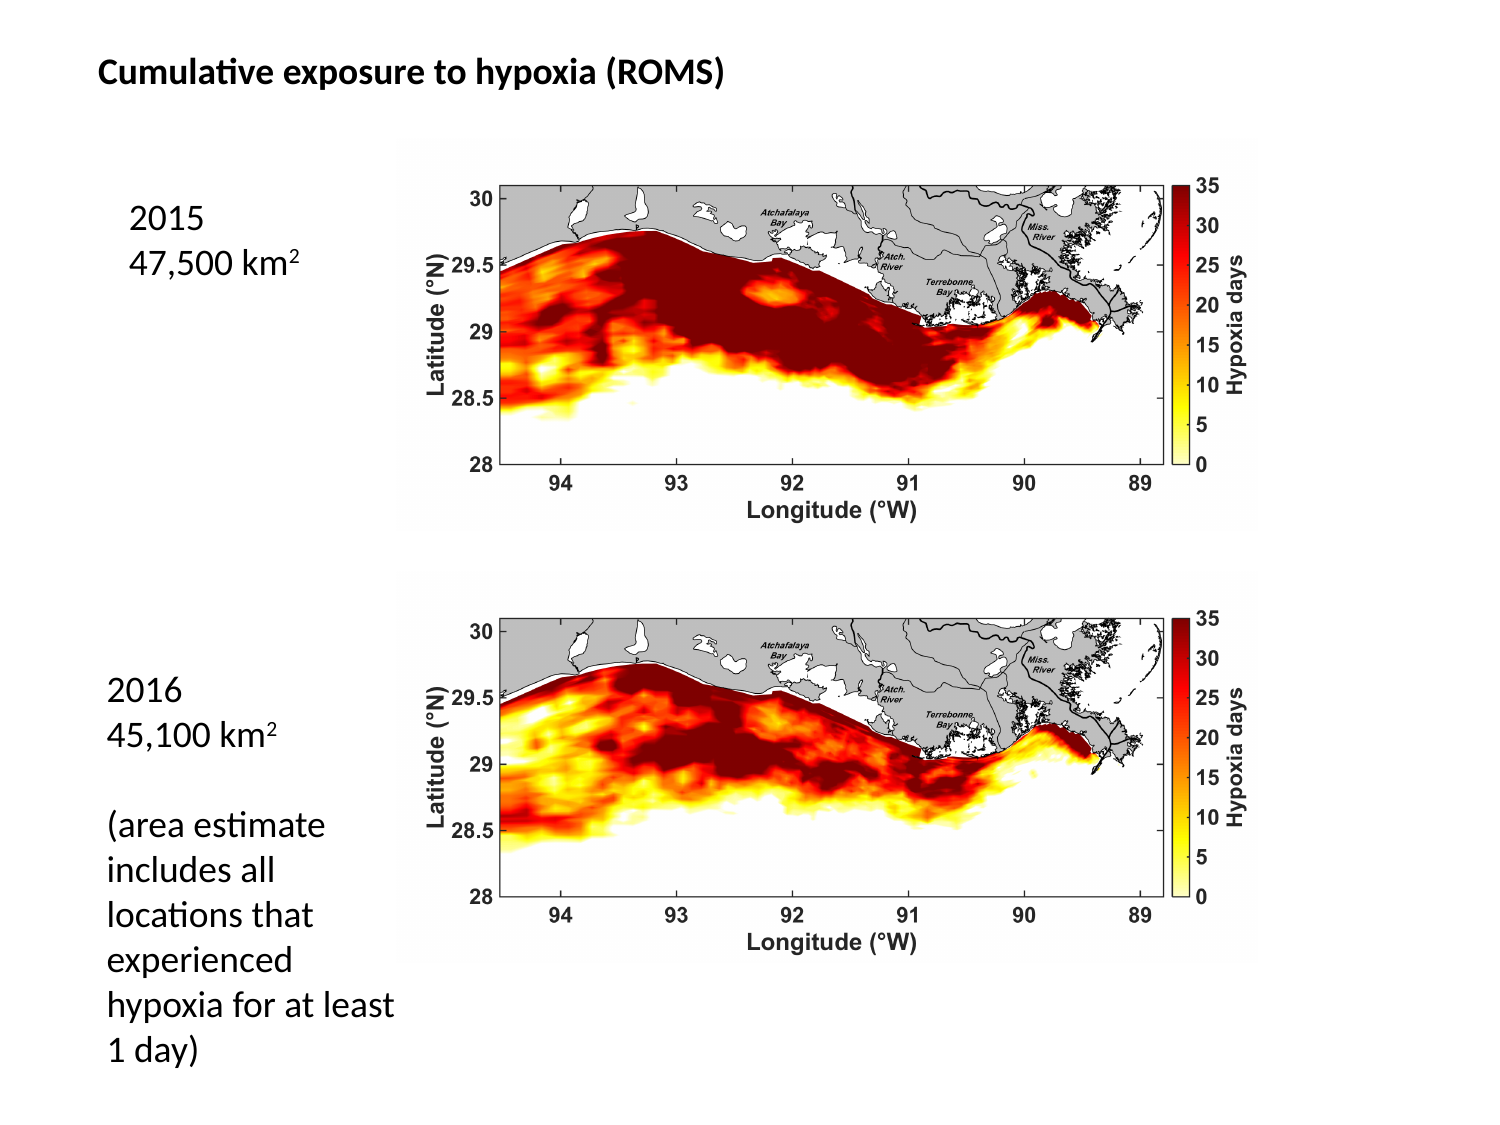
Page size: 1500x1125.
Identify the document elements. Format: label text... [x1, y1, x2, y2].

text_box Cumulative exposure to hypoxia (ROMS) [83, 39, 741, 100]
text_box 2016 45,100 km2 (area estimate includes all locations that experienced hypoxia for at least 1 day) [91, 657, 423, 1078]
picture [396, 138, 1258, 531]
text_box 2015 47,500 km2 [114, 185, 315, 291]
picture [396, 571, 1258, 964]
